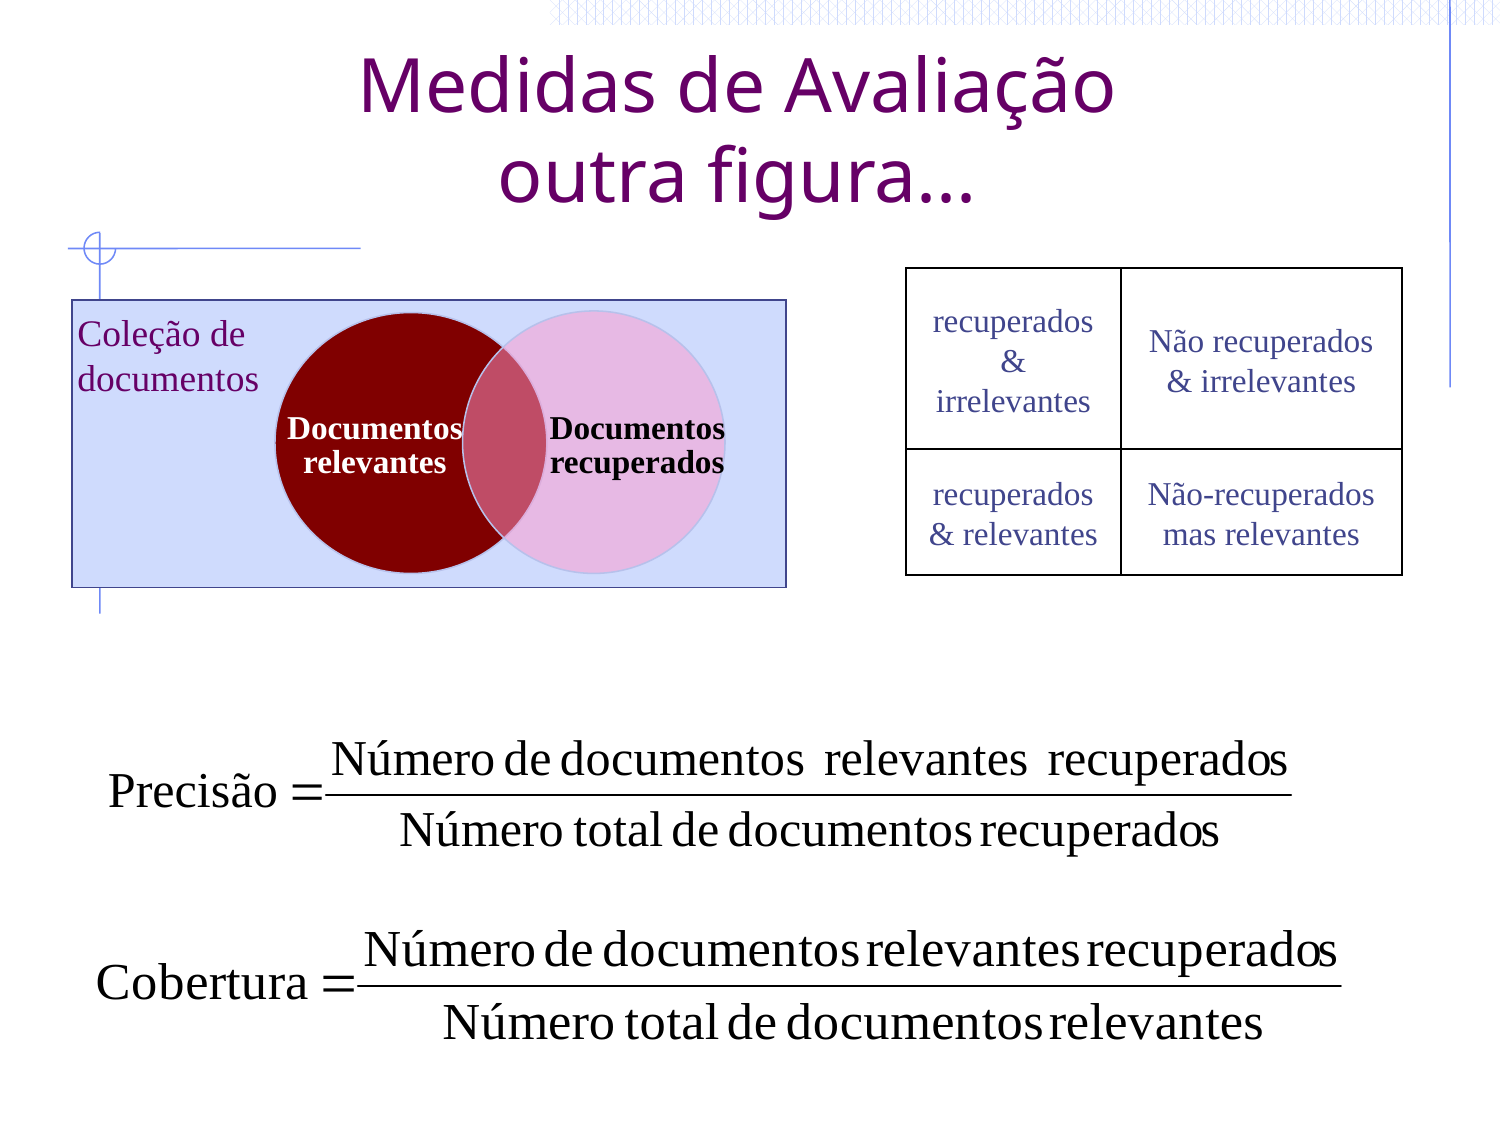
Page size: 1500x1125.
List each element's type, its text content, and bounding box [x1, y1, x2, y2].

text_box Coleção de documentos [62, 301, 350, 407]
text_box Documentos recuperados [524, 404, 750, 488]
text_box Documentos relevantes [249, 404, 500, 488]
text_box [283, 488, 504, 574]
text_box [836, 268, 1402, 637]
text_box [100, 727, 1302, 867]
title Medidas de Avaliação outra figura... [99, 37, 1376, 226]
text_box [350, 312, 503, 404]
text_box [468, 310, 720, 574]
text_box [71, 299, 786, 588]
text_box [88, 916, 1353, 1052]
